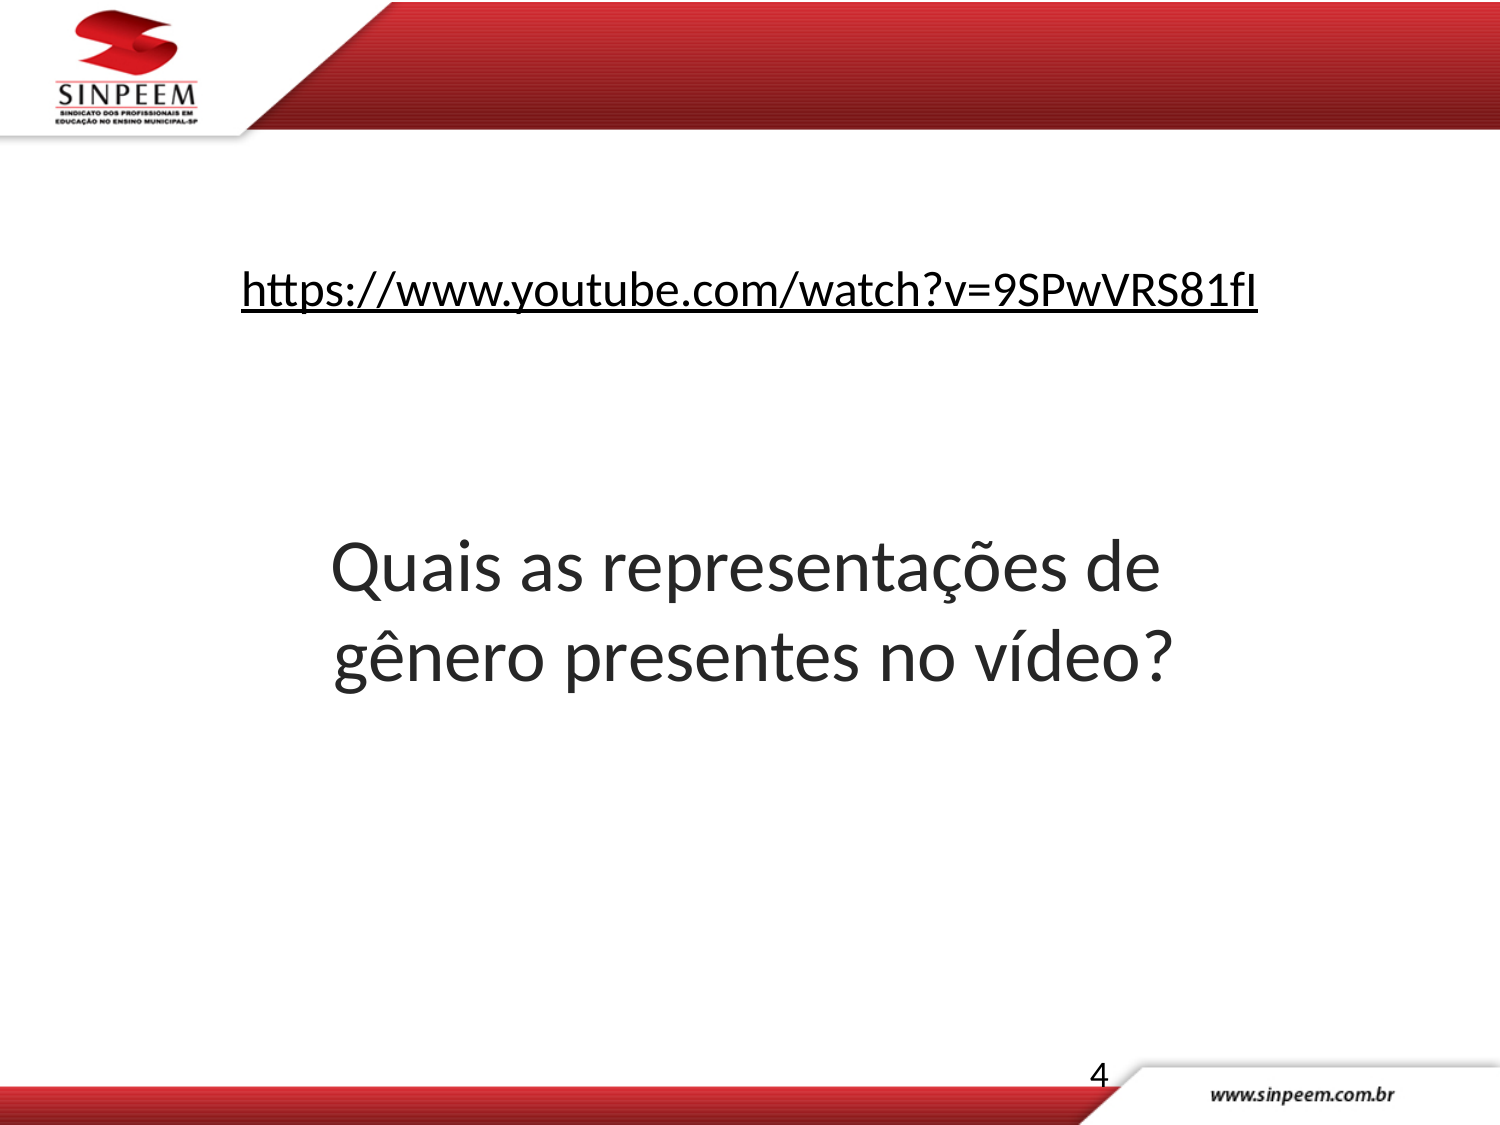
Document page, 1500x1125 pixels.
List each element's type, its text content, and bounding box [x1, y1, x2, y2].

picture [0, 1053, 1500, 1125]
picture [0, 2, 1500, 149]
list https://www.youtube.com/watch?v=9SPwVRS81fI Quais as representações de gênero presentes no vídeo? [84, 188, 1425, 957]
title [75, 0, 1425, 138]
slide_number 4 [1074, 1042, 1425, 1103]
